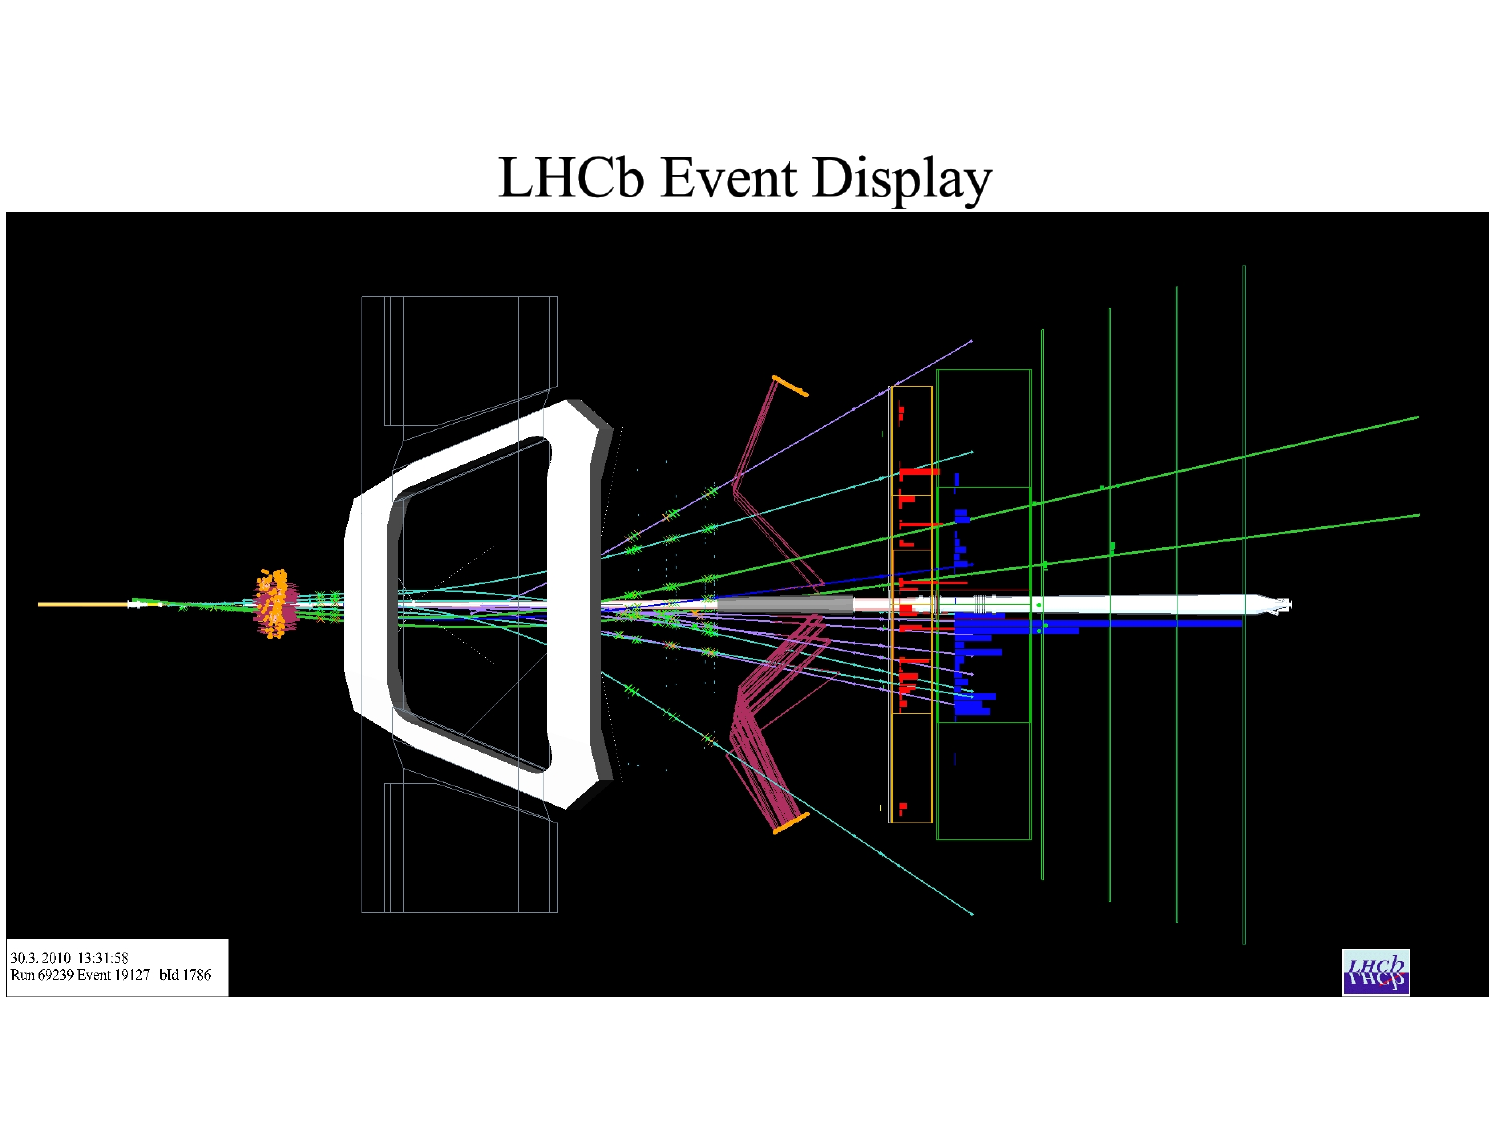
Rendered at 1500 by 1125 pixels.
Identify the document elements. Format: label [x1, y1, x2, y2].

picture [5, 152, 1489, 997]
